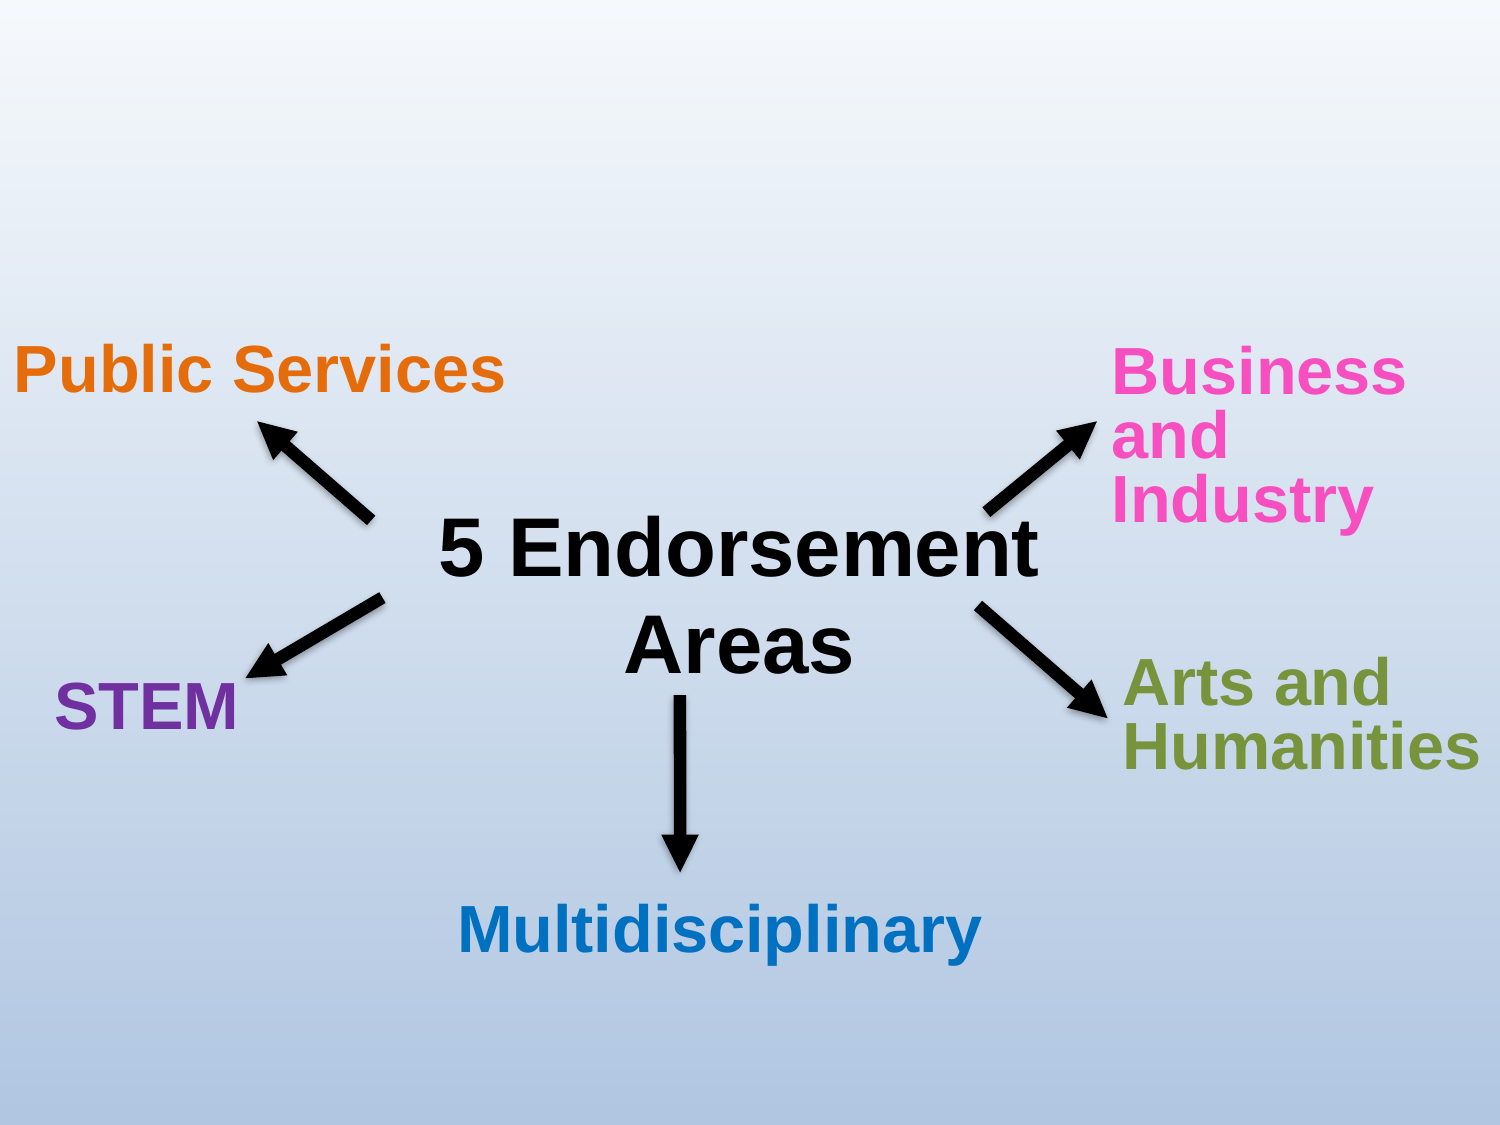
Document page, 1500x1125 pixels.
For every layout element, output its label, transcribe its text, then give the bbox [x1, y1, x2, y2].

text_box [977, 605, 1108, 720]
text_box STEM [39, 671, 280, 750]
text_box Arts and Humanities [1107, 646, 1500, 790]
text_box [256, 420, 372, 521]
text_box 5 Endorsement Areas [371, 505, 1108, 697]
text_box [245, 597, 383, 679]
text_box Business and Industry [1096, 335, 1500, 543]
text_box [986, 421, 1098, 513]
text_box Public Services [0, 334, 556, 413]
text_box Multidisciplinary [442, 894, 1034, 973]
